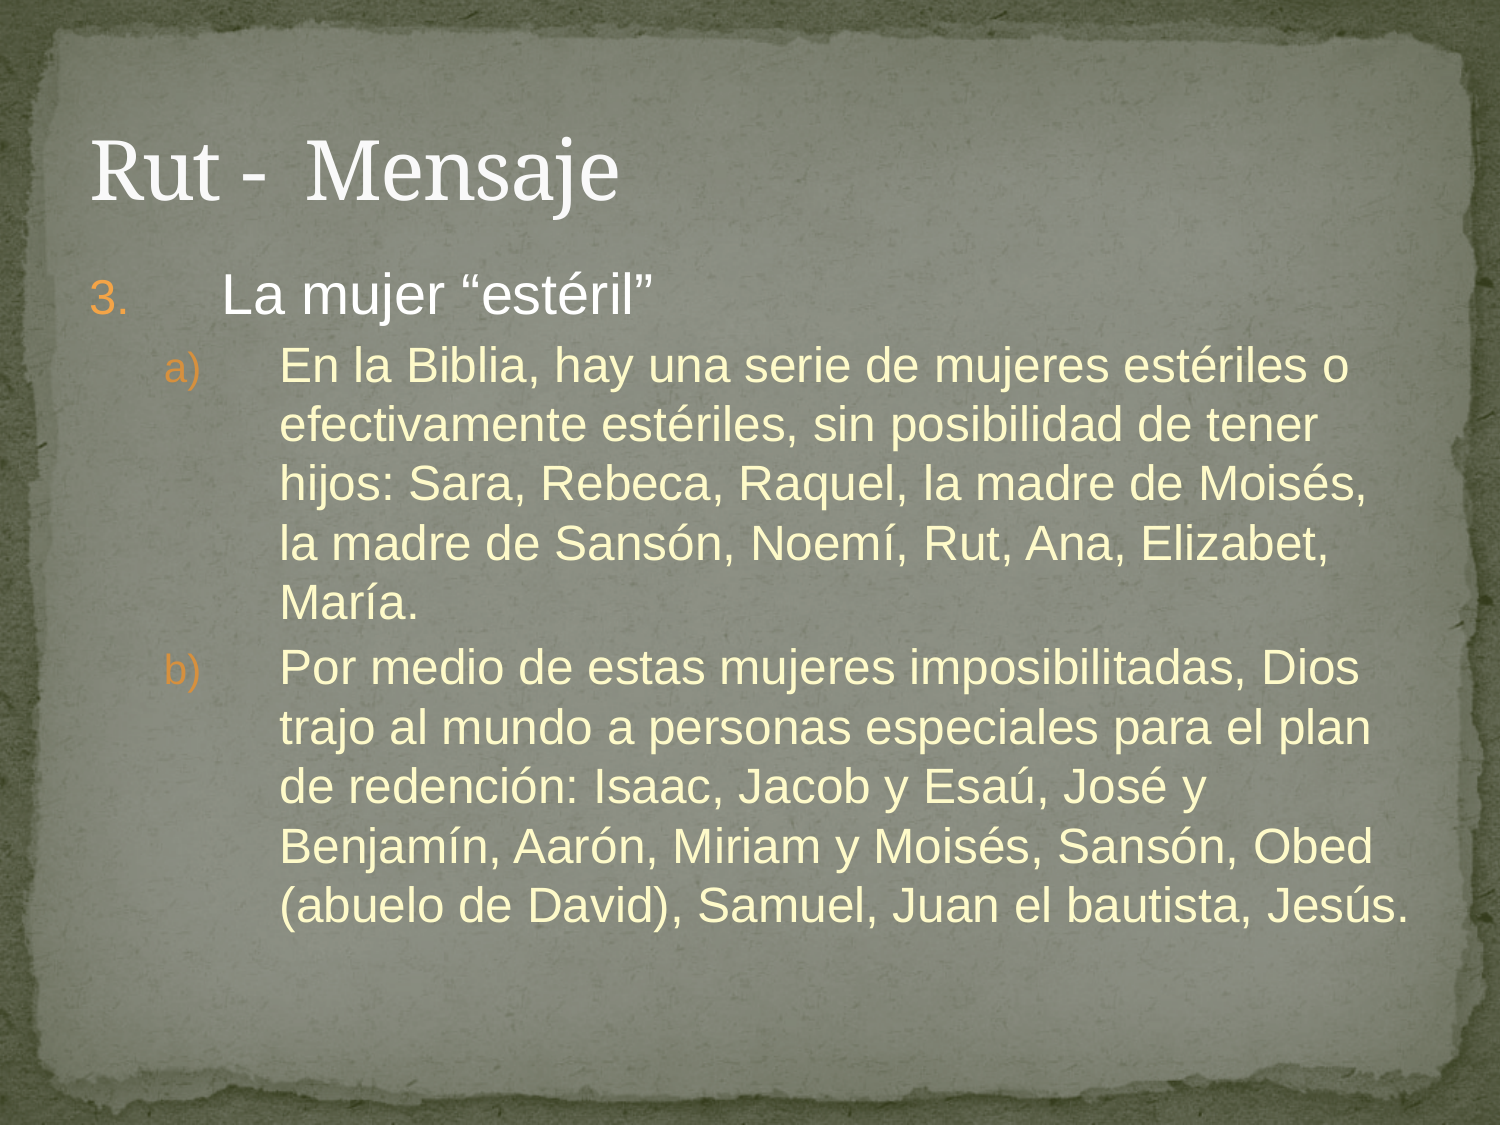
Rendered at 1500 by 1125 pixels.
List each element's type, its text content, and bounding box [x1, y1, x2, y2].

title Rut - Mensaje [74, 24, 1425, 225]
list La mujer “estéril” En la Biblia, hay una serie de mujeres estériles o efectivamente estériles, sin posibilidad de tener hijos: Sara, Rebeca, Raquel, la madre de Moisés, la madre de Sansón, Noemí, Rut, Ana, Elizabet, María. Por medio de estas mujeres imposibilitadas, Dios trajo al mundo a personas especiales para el plan de redención: Isaac, Jacob y Esaú, José y Benjamín, Aarón, Miriam y Moisés, Sansón, Obed (abuelo de David), Samuel, Juan el bautista, Jesús. [75, 249, 1425, 1000]
